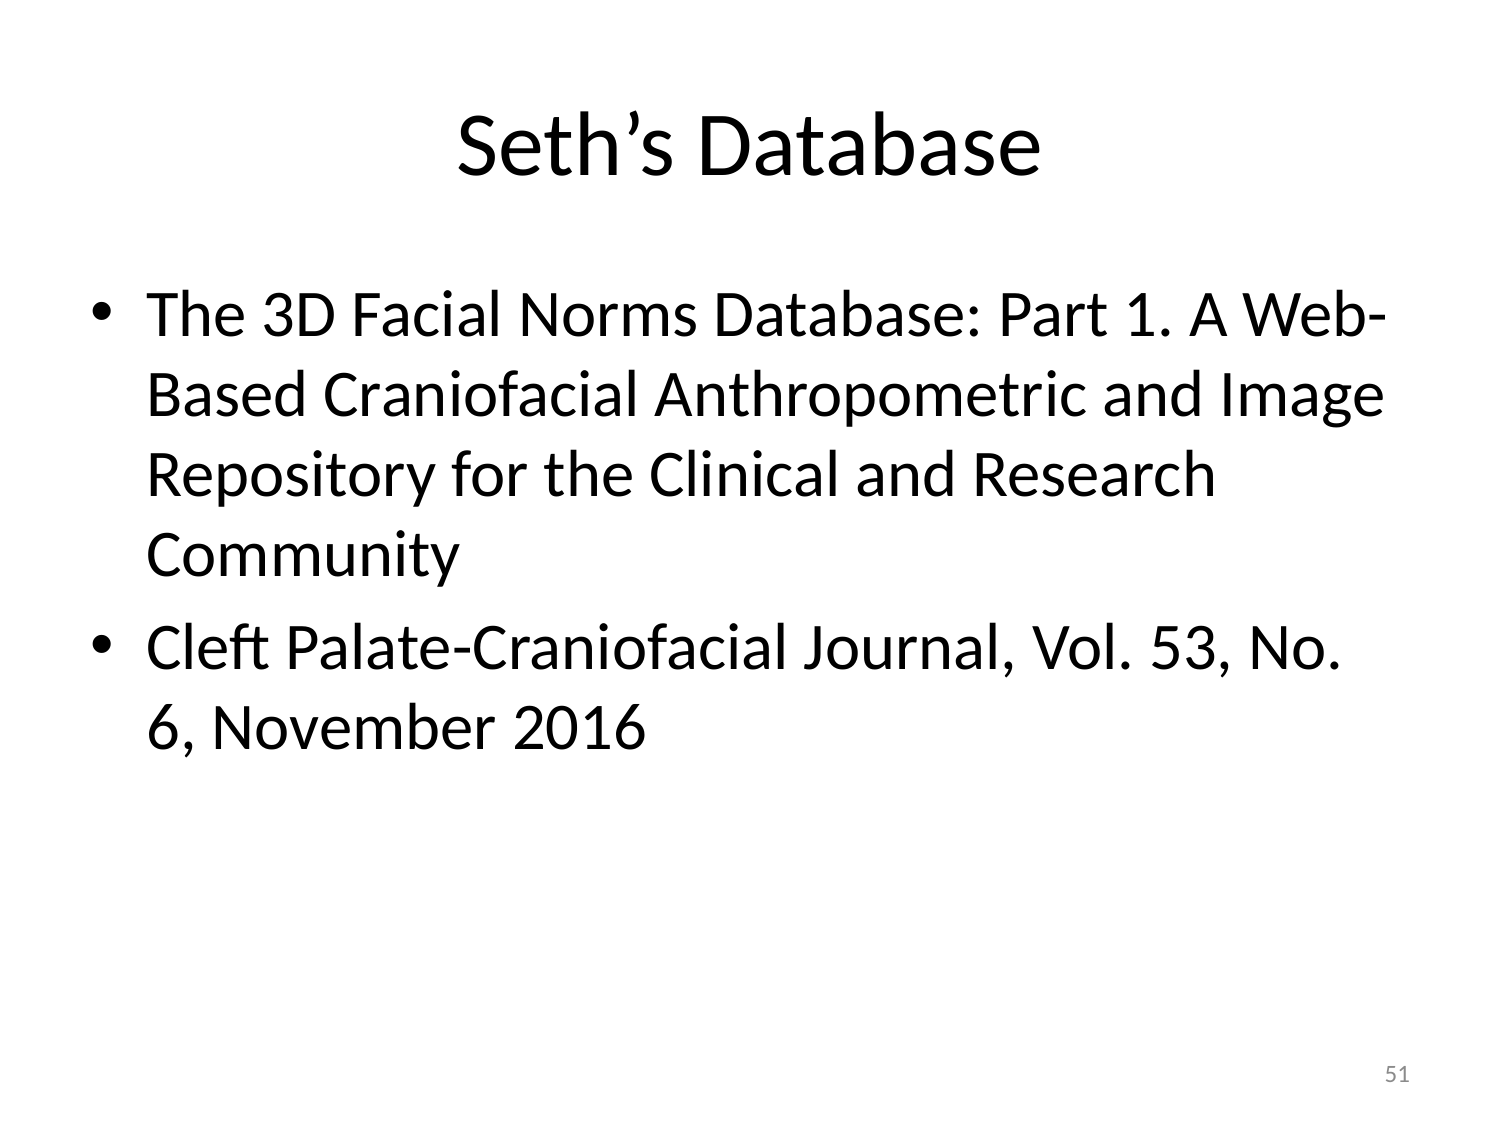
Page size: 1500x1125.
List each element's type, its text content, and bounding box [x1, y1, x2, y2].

list The 3D Facial Norms Database: Part 1. A Web-Based Craniofacial Anthropometric and Image Repository for the Clinical and Research Community Cleft Palate-Craniofacial Journal, Vol. 53, No. 6, November 2016 [75, 262, 1425, 1005]
slide_number 51 [1074, 1042, 1425, 1103]
title Seth’s Database [75, 45, 1425, 233]
